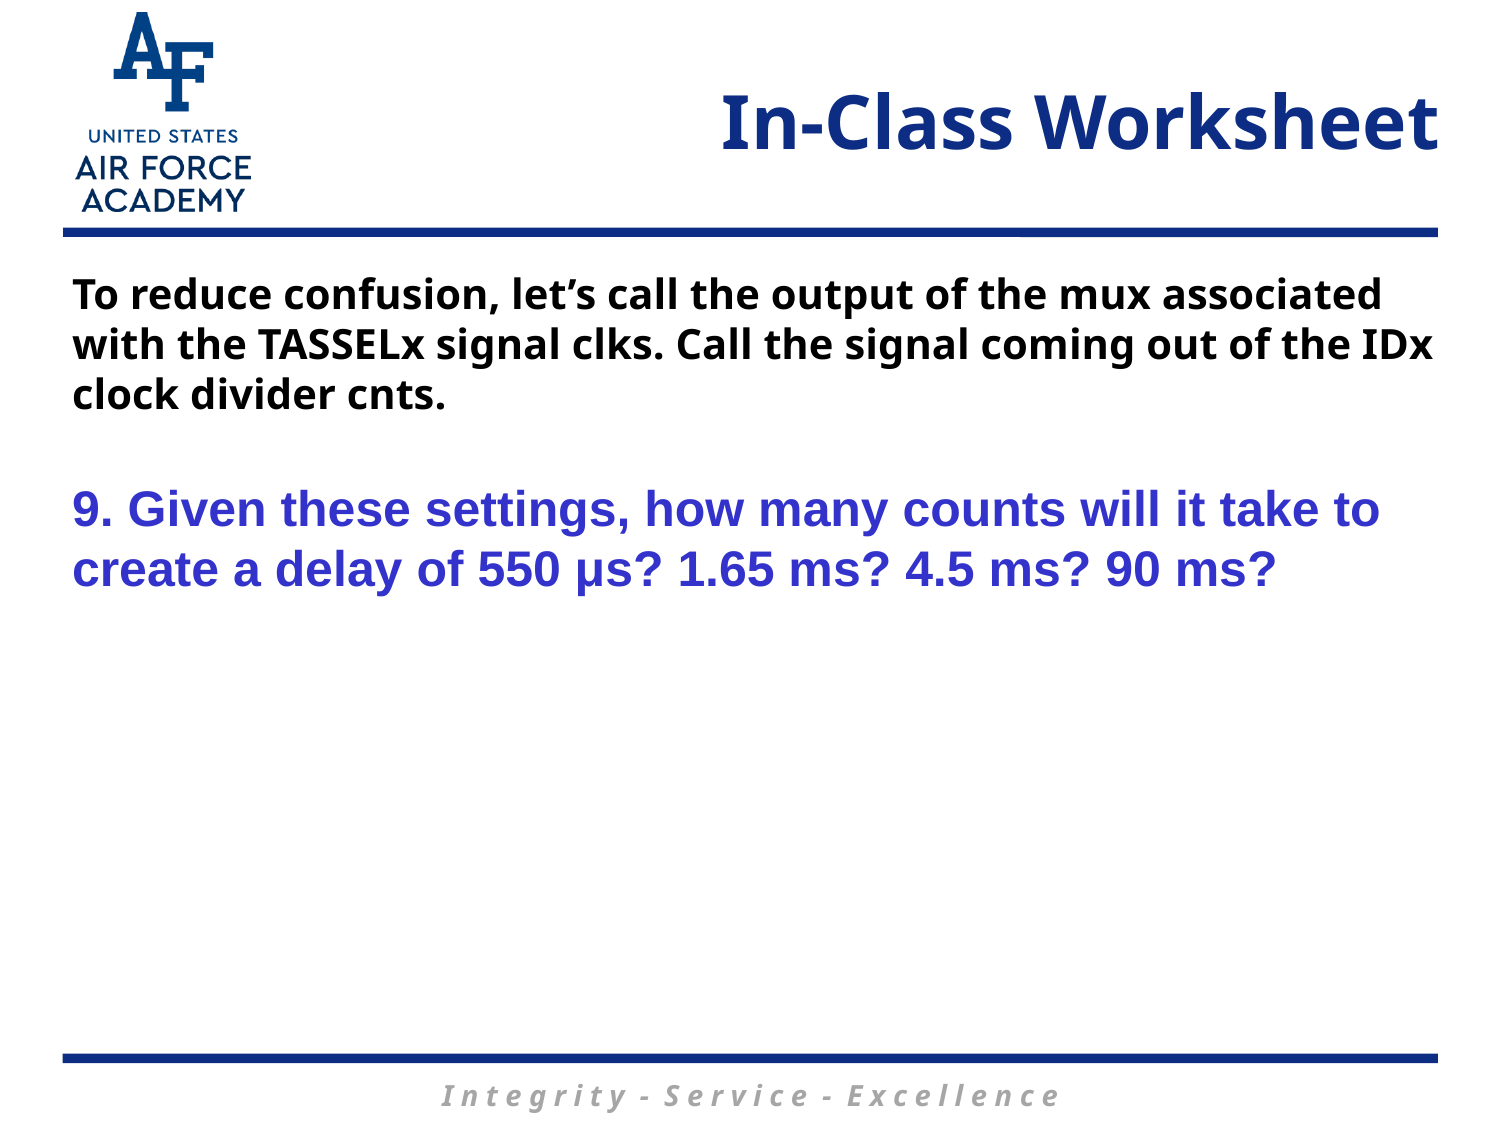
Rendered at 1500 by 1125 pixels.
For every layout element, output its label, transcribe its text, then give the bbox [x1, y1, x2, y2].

title In-Class Worksheet [299, 29, 1456, 211]
picture [75, 12, 251, 212]
